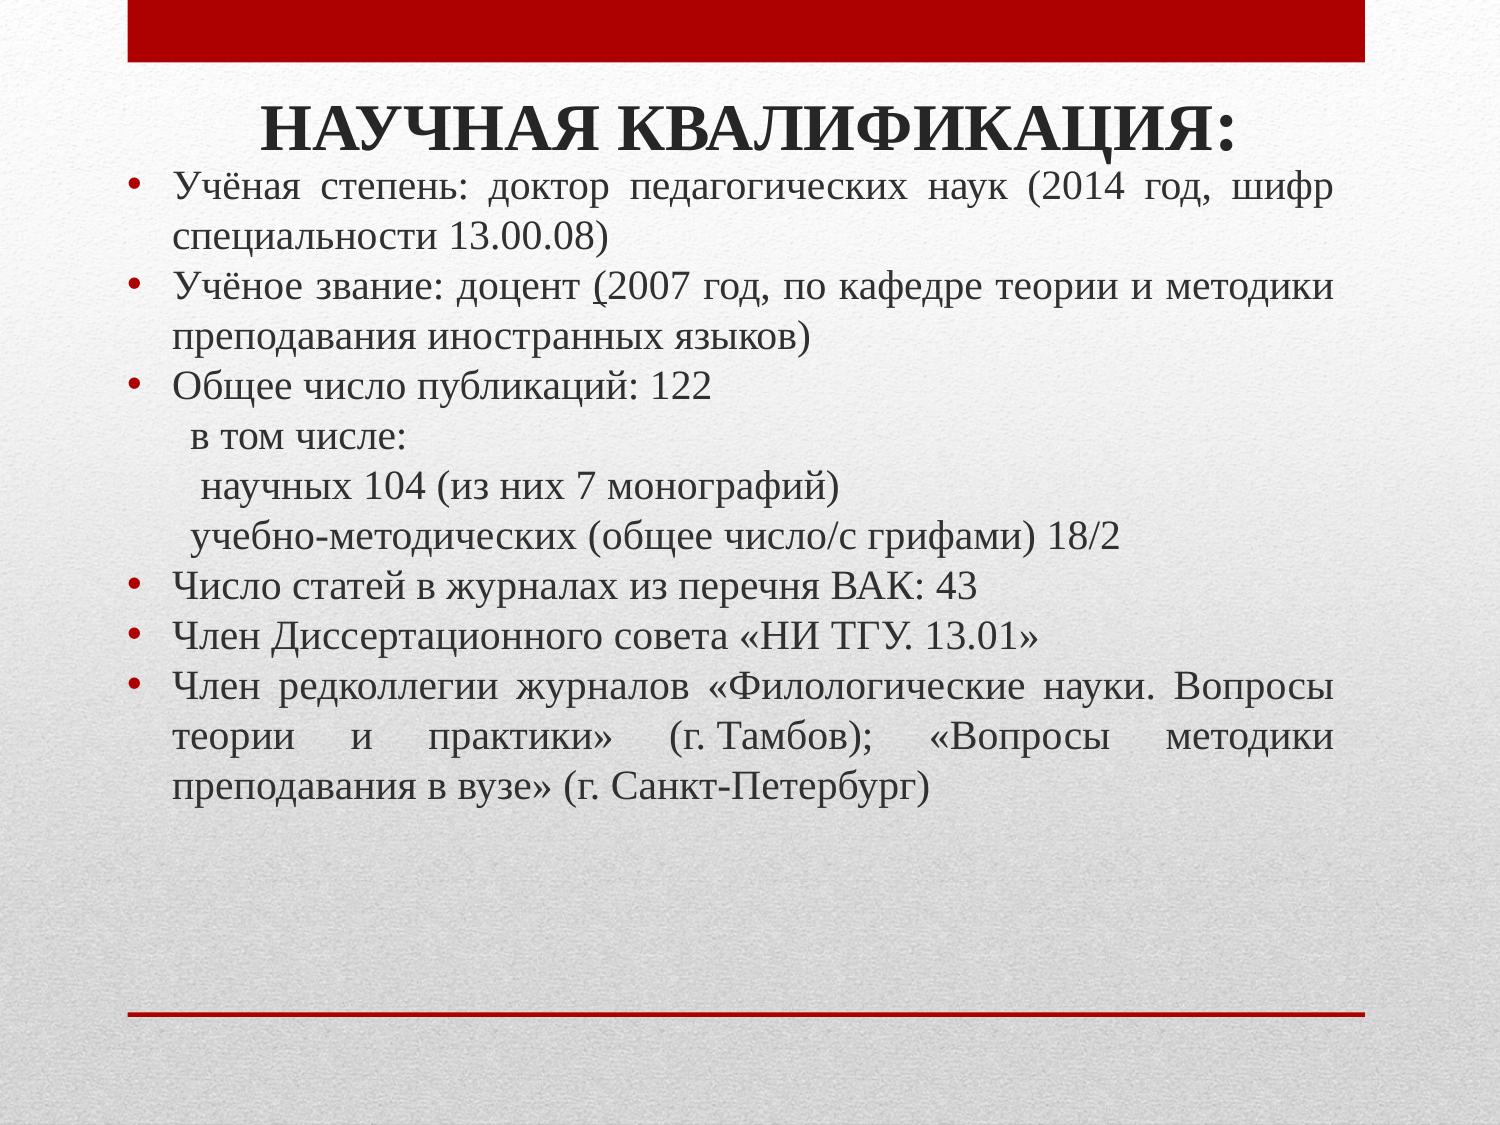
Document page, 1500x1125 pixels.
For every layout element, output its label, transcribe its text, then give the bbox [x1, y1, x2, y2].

list Учёная степень: доктор педагогических наук (2014 год, шифр специальности 13.00.08) Учёное звание: доцент (2007 год, по кафедре теории и методики преподавания иностранных языков) Общее число публикаций: 122 в том числе: научных 104 (из них 7 монографий) учебно-методических (общее число/с грифами) 18/2 Число статей в журналах из перечня ВАК: 43 Член Диссертационного совета «НИ ТГУ. 13.01» Член редколлегии журналов «Филологические науки. Вопросы теории и практики» (г. Тамбов); «Вопросы методики преподавания в вузе» (г. Санкт-Петербург) [112, 172, 1350, 894]
title Научная квалификация: [123, 66, 1376, 173]
